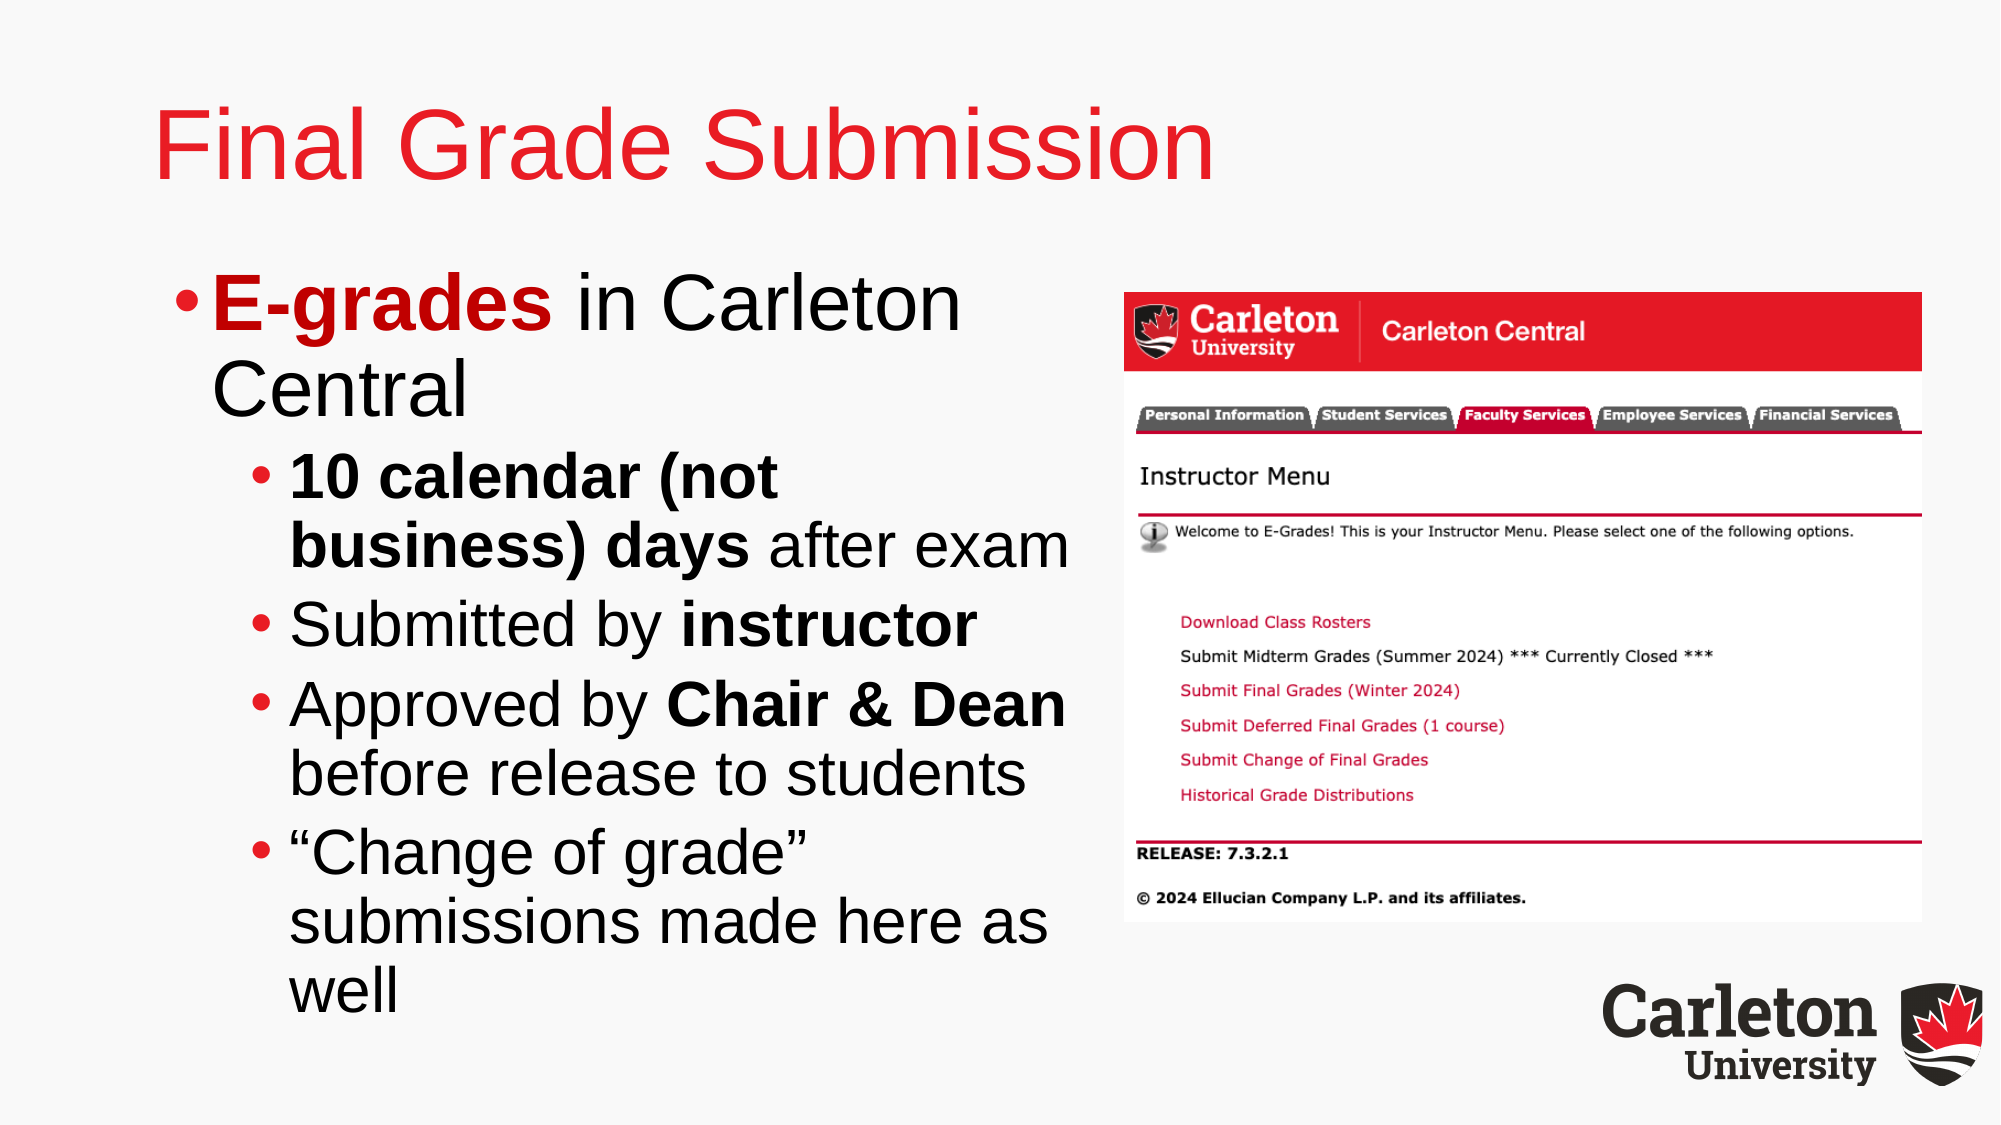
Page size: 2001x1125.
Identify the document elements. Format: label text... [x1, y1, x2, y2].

title Final Grade Submission [137, 35, 1863, 209]
list E-grades in Carleton Central 10 calendar (not business) days after exam Submitted by instructor Approved by Chair & Dean before release to students “Change of grade” submissions made here as well [158, 253, 1103, 1049]
picture [1124, 292, 1922, 922]
